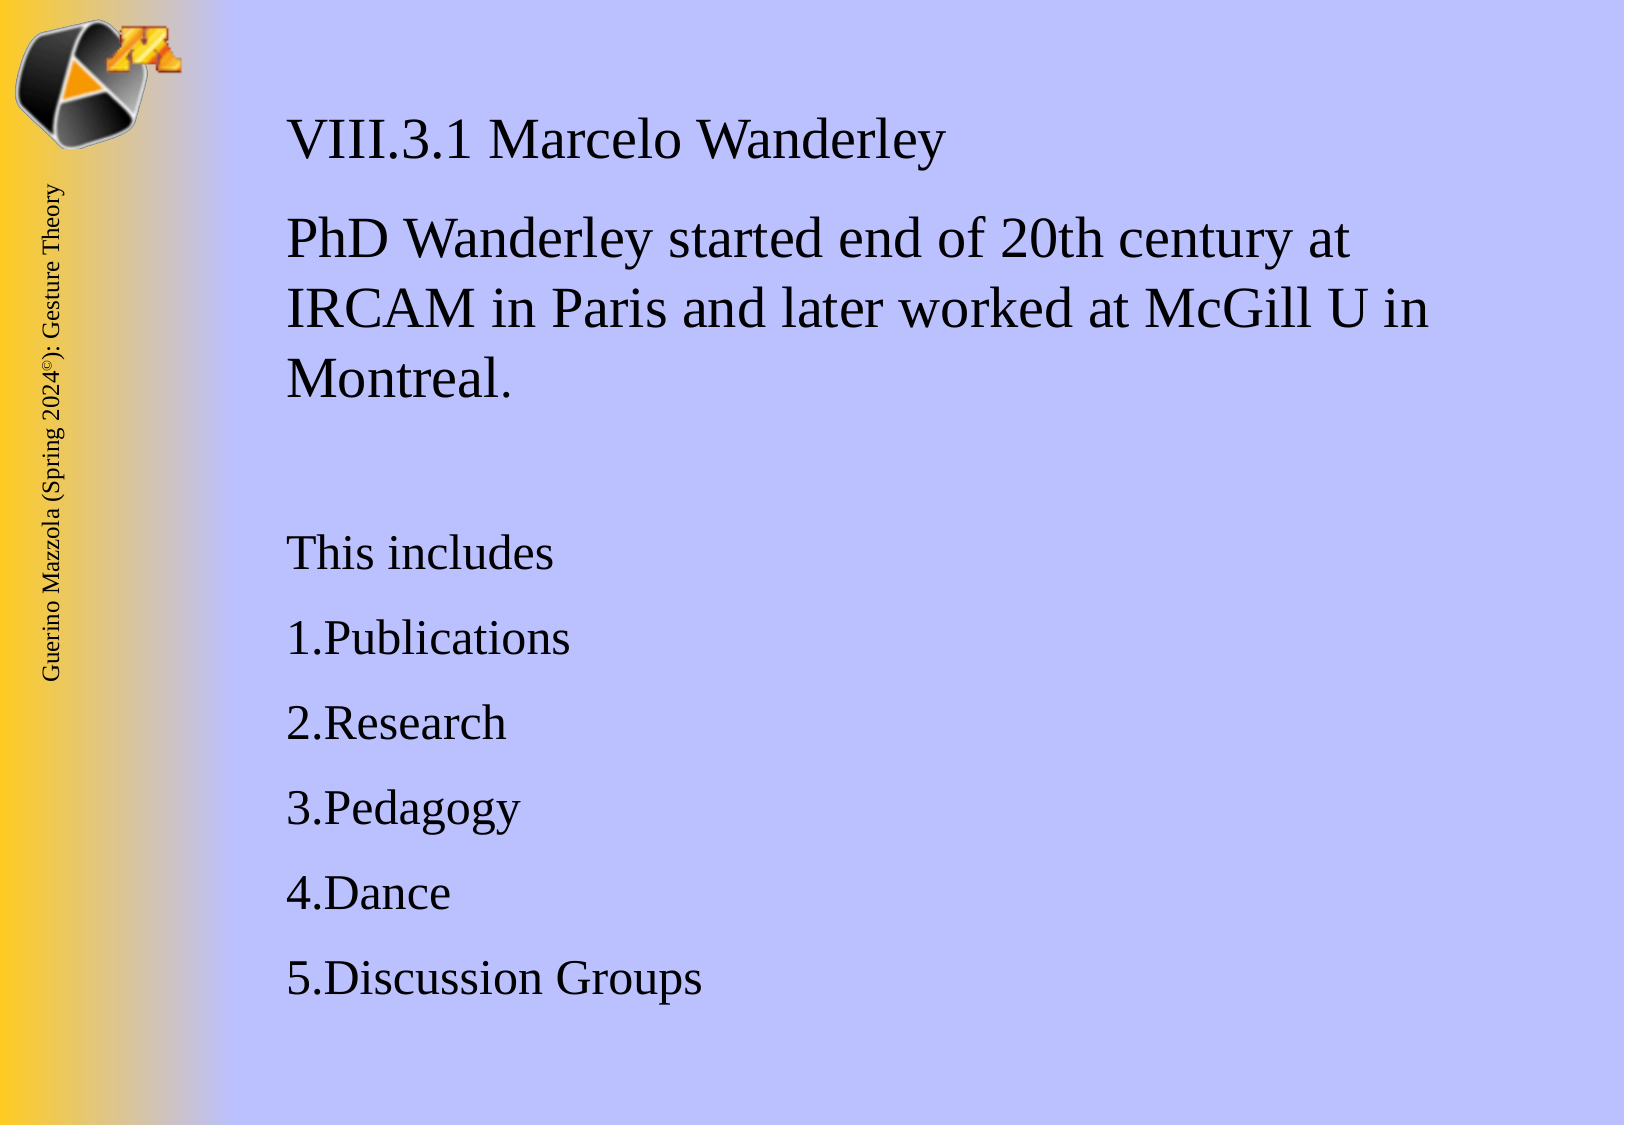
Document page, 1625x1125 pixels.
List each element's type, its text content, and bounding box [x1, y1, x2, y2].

text_box VIII.3.1 Marcelo Wanderley PhD Wanderley started end of 20th century at IRCAM in Paris and later worked at McGill U in Montreal. This includes Publications Research Pedagogy Dance Discussion Groups [271, 92, 1532, 1012]
picture [12, 18, 197, 149]
